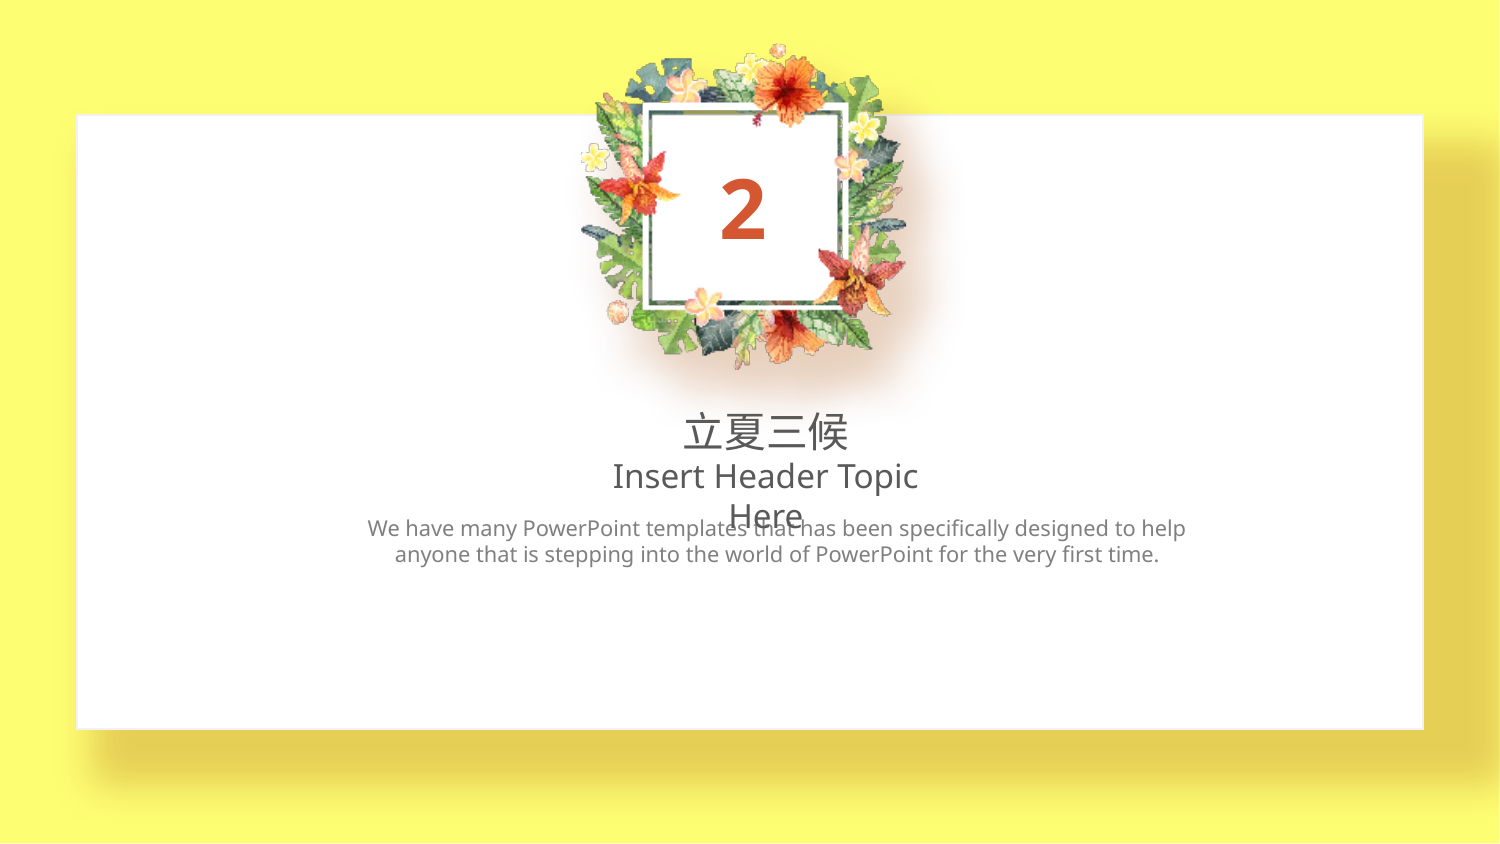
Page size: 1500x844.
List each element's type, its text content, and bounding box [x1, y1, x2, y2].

text_box We have many PowerPoint templates that has been specifically designed to help anyone that is stepping into the world of PowerPoint for the very first time. [336, 506, 1234, 575]
text_box 2 [668, 148, 818, 264]
text_box 立夏三候 Insert Header Topic Here [596, 398, 951, 543]
text_box [579, 43, 907, 370]
